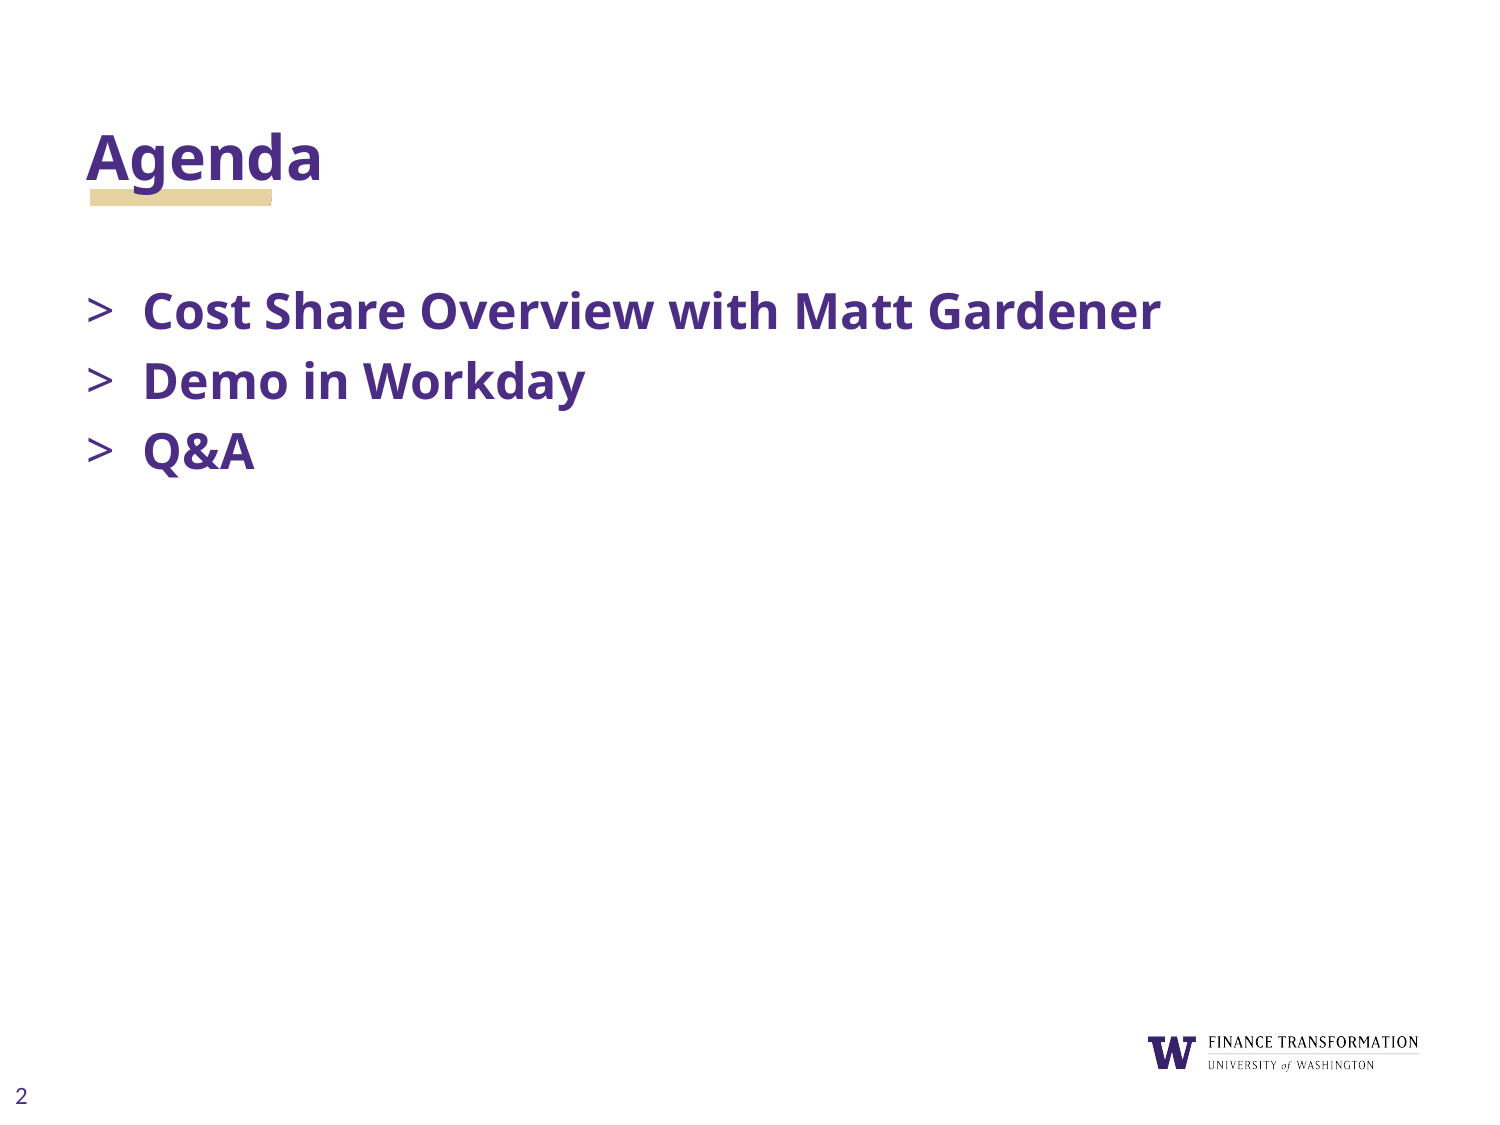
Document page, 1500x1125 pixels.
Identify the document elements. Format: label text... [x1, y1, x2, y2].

picture [90, 201, 272, 206]
slide_number ‹#› [0, 1064, 95, 1125]
picture [1148, 1036, 1419, 1072]
title Agenda [71, 91, 1417, 201]
list Cost Share Overview with Matt Gardener Demo in Workday Q&A [71, 271, 1417, 953]
